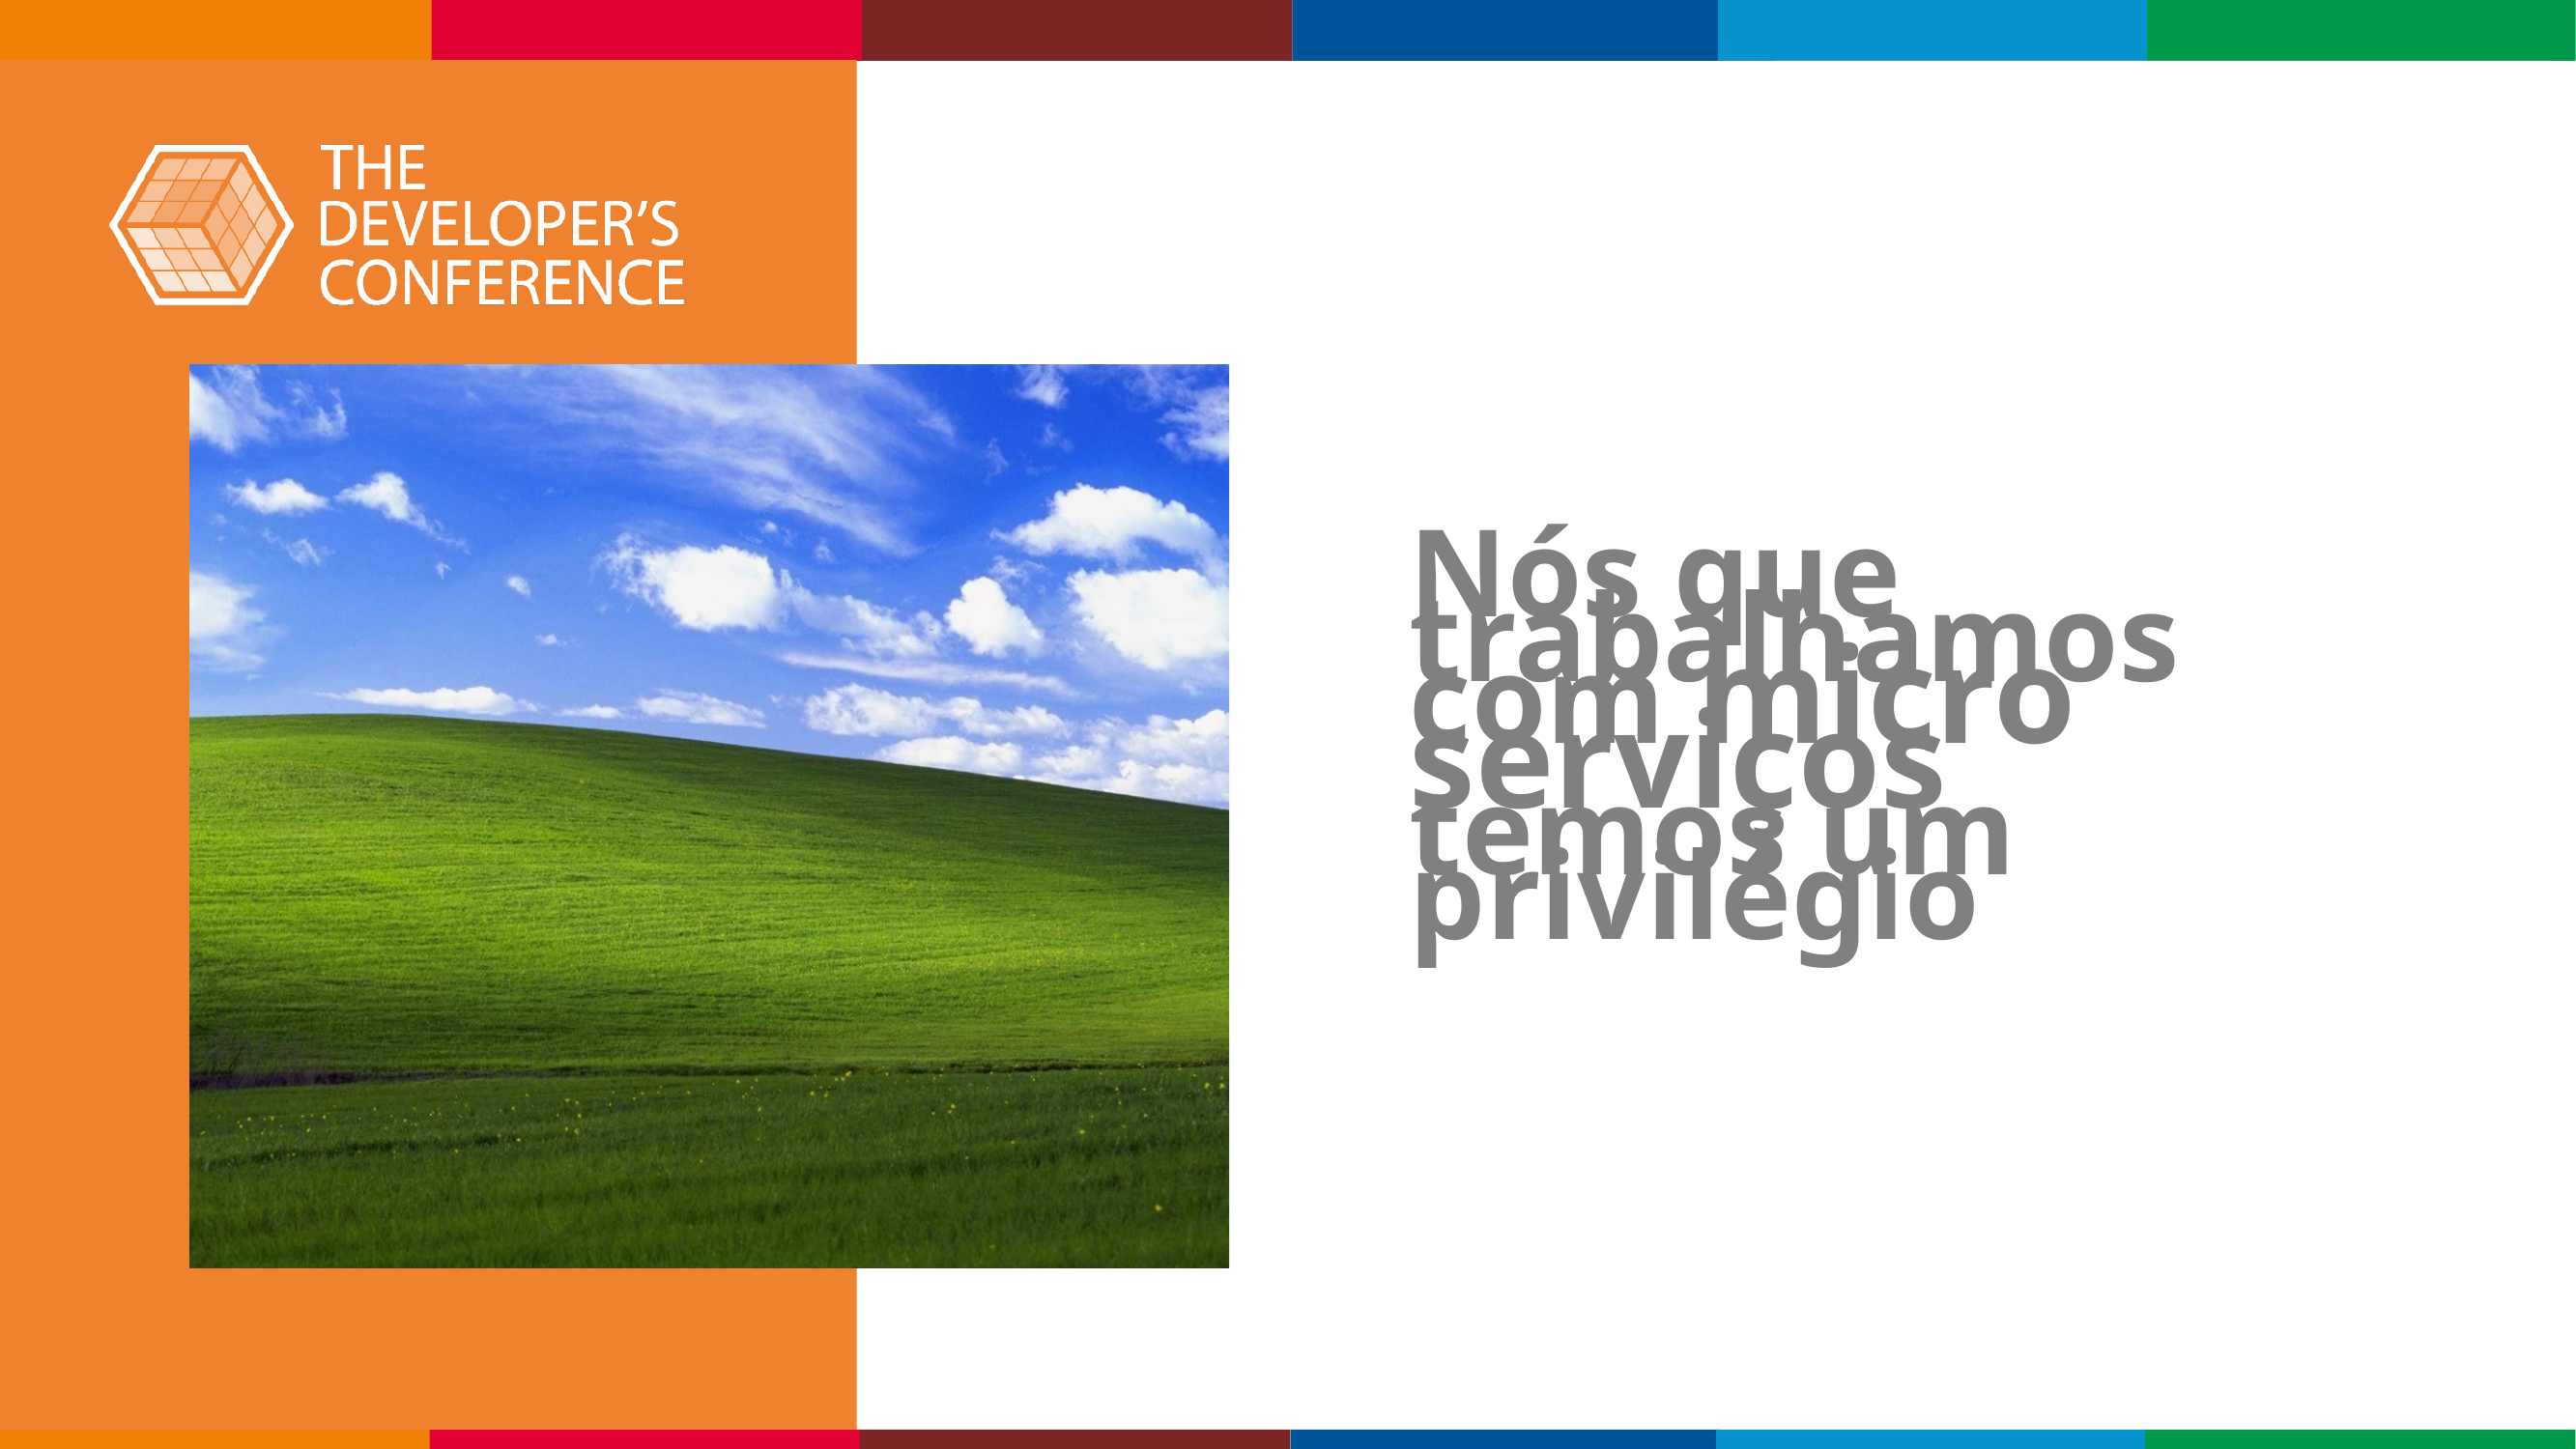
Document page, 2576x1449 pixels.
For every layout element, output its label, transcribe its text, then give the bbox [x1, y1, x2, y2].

list Nós que trabalhamos com micro serviços temos um privilégio [1395, 364, 2371, 1177]
picture [25, 60, 1230, 1268]
